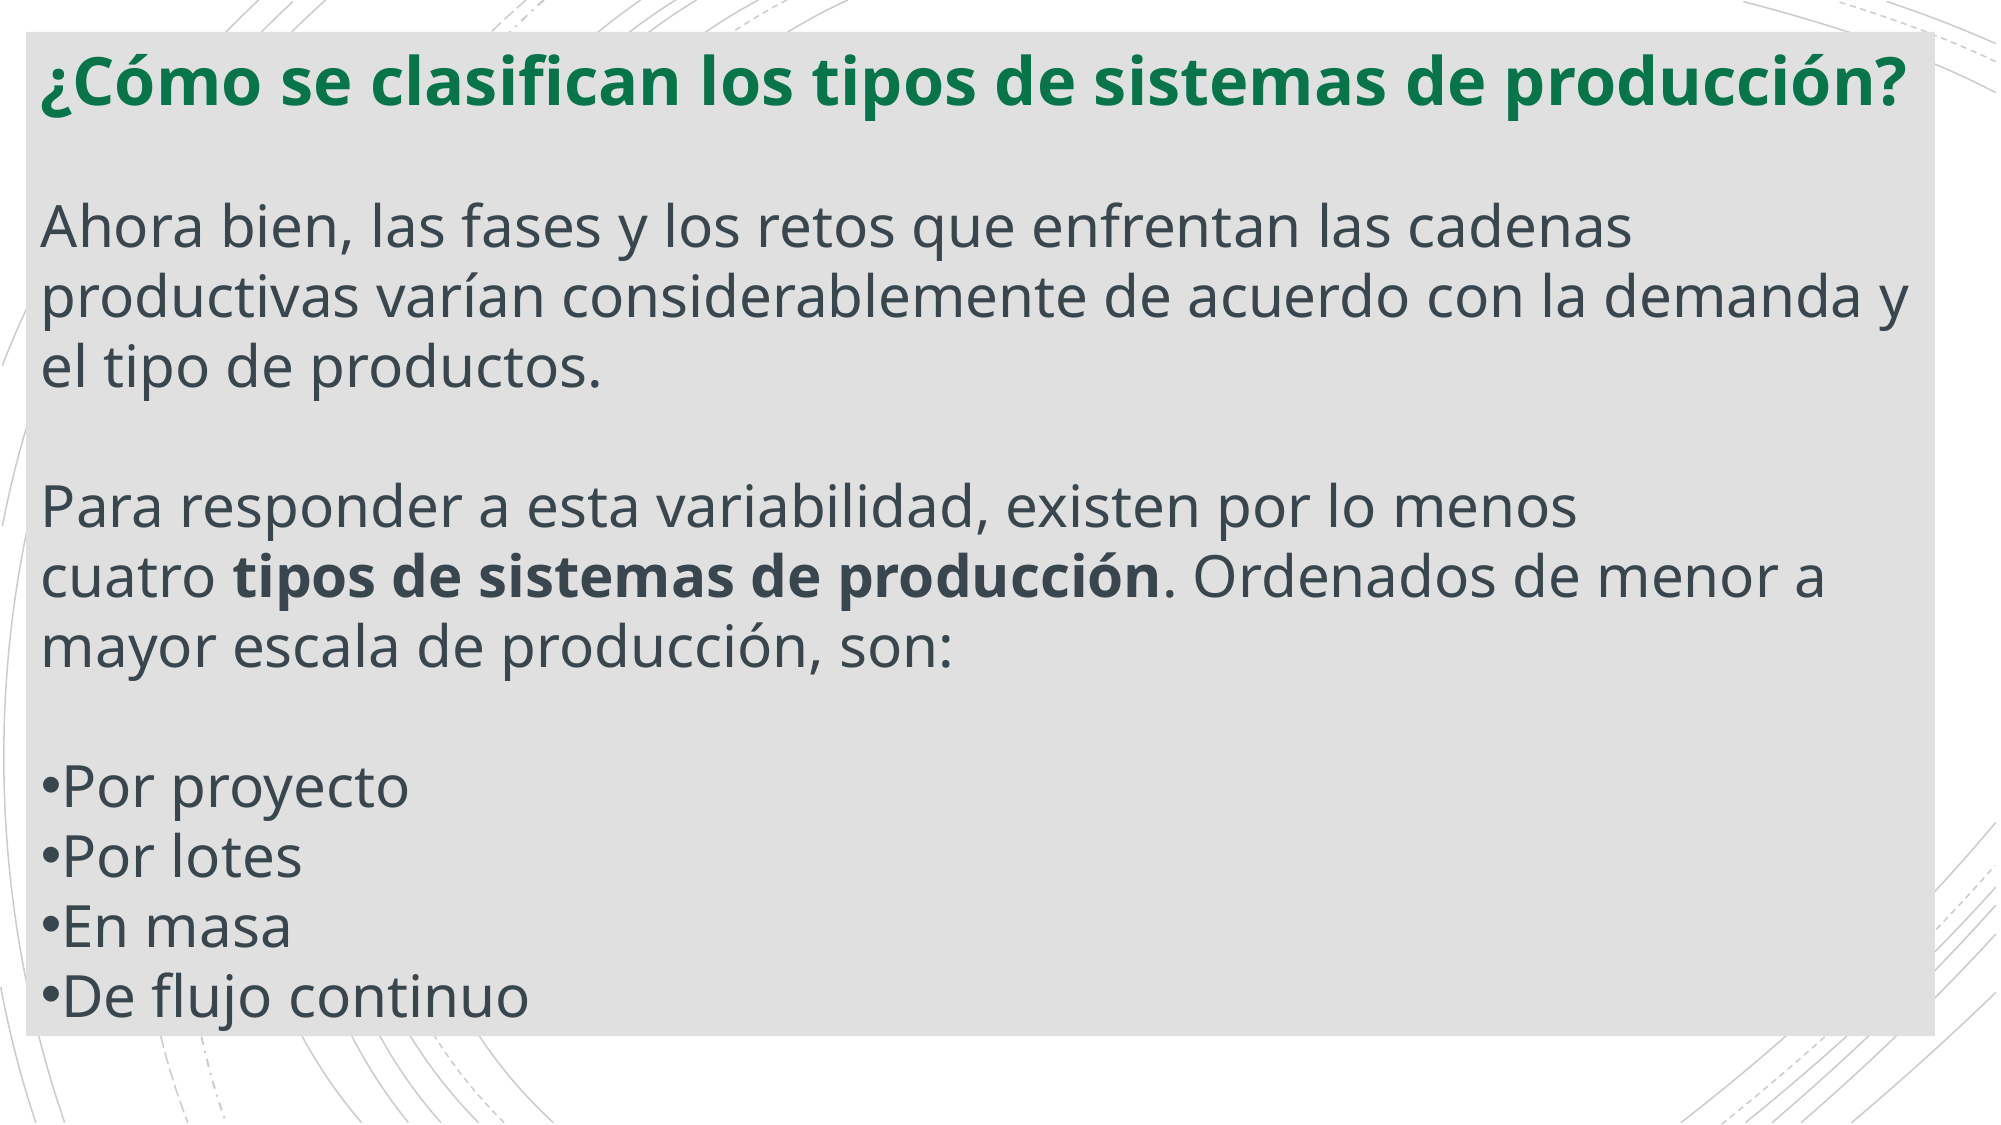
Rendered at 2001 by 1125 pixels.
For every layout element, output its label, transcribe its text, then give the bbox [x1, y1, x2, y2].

text_box ¿Cómo se clasifican los tipos de sistemas de producción? Ahora bien, las fases y los retos que enfrentan las cadenas productivas varían considerablemente de acuerdo con la demanda y el tipo de productos. Para responder a esta variabilidad, existen por lo menos cuatro tipos de sistemas de producción. Ordenados de menor a mayor escala de producción, son: Por proyecto Por lotes En masa De flujo continuo [26, 31, 1935, 1037]
